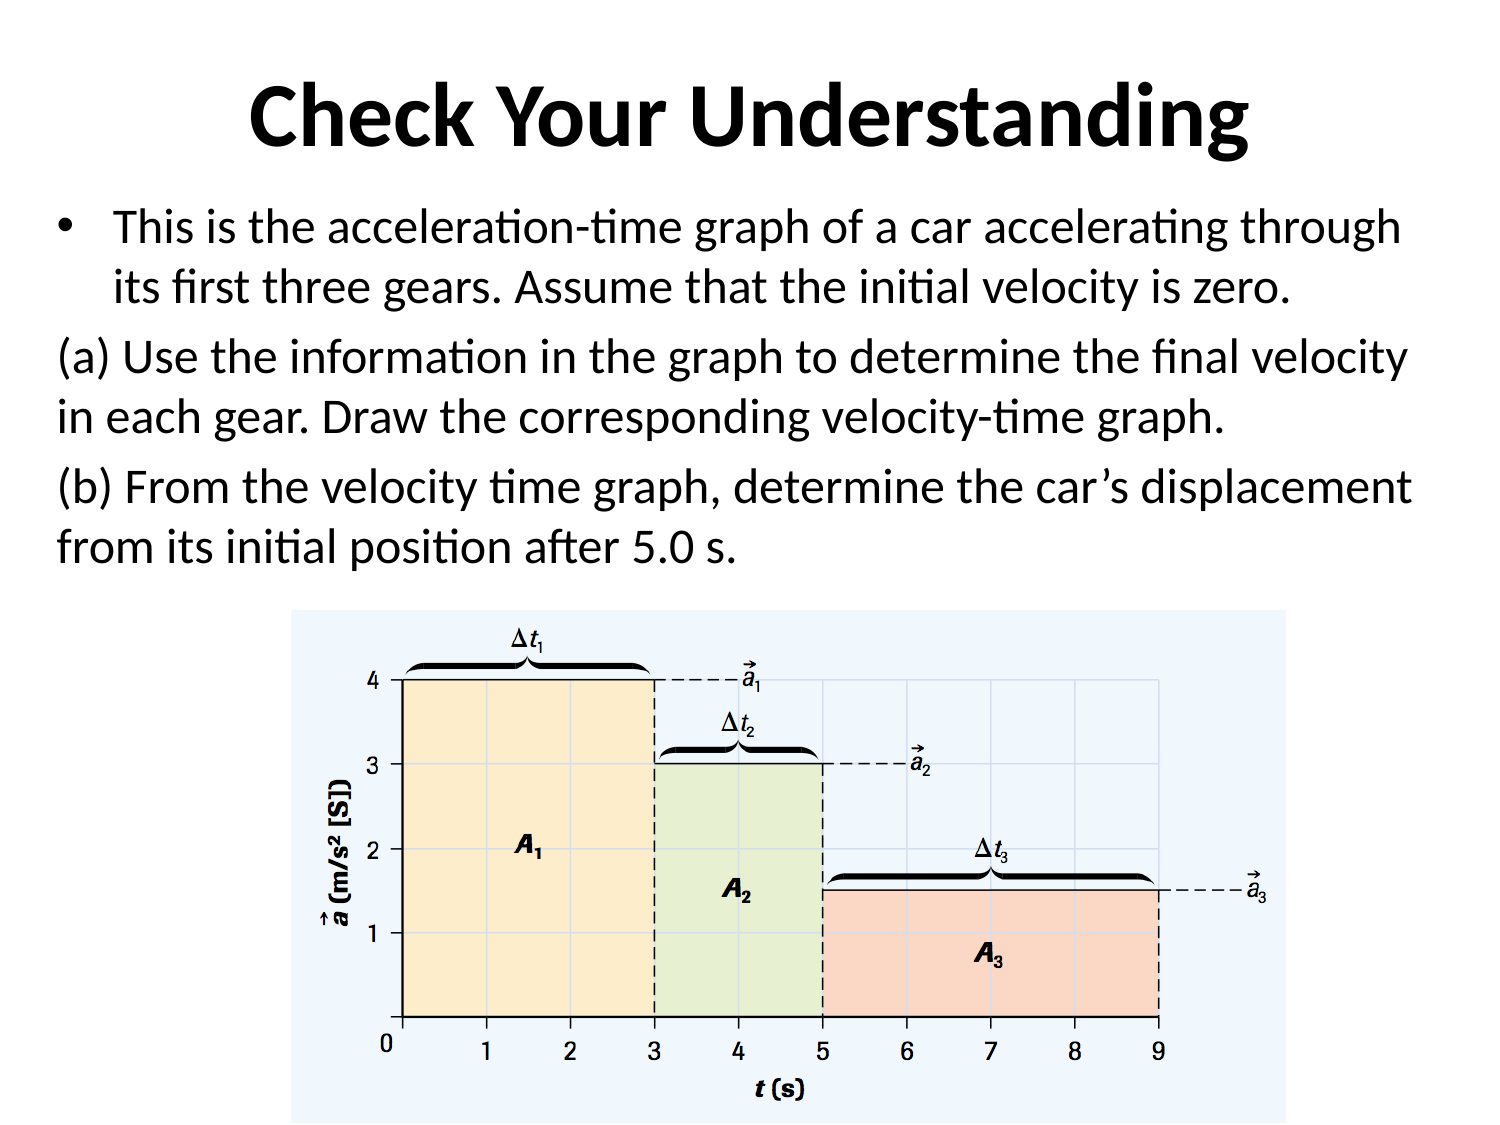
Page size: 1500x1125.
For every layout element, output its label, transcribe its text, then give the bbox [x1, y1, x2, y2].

title Check Your Understanding [75, 16, 1425, 186]
picture [291, 610, 1286, 1123]
list This is the acceleration-time graph of a car accelerating through its first three gears. Assume that the initial velocity is zero. (a) Use the information in the graph to determine the final velocity in each gear. Draw the corresponding velocity-time graph. (b) From the velocity time graph, determine the car’s displacement from its initial position after 5.0 s. [41, 186, 1452, 988]
